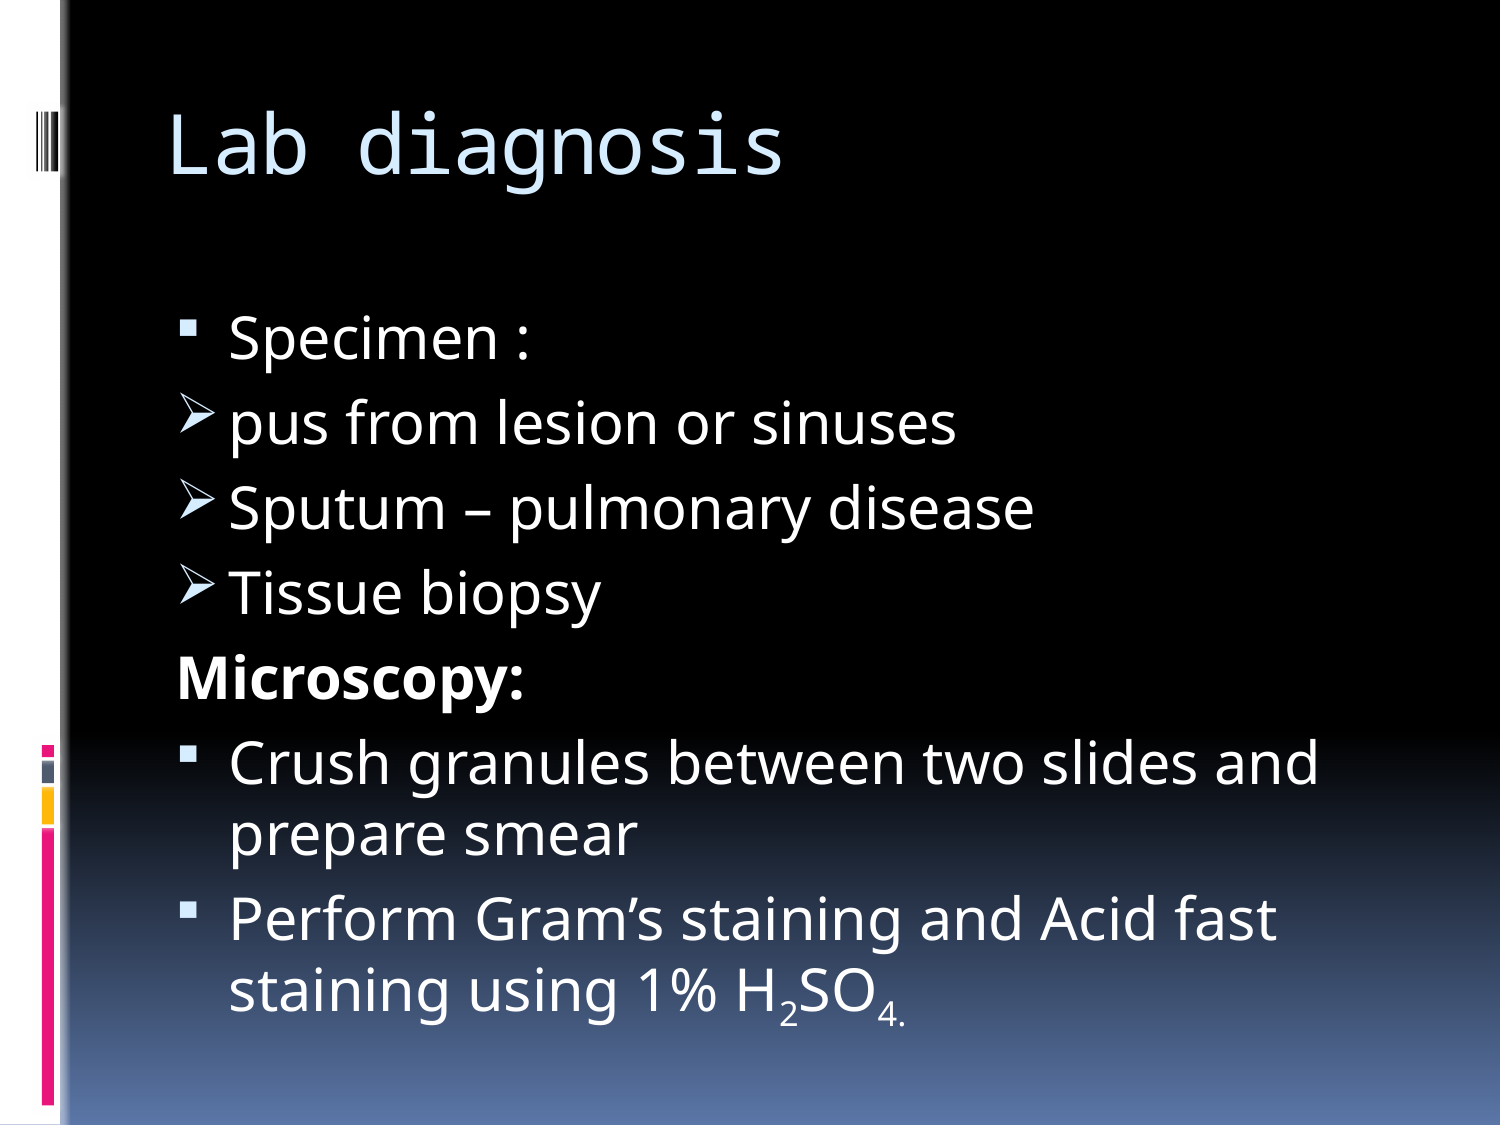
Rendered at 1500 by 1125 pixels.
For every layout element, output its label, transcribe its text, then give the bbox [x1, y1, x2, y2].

list Specimen : pus from lesion or sinuses Sputum – pulmonary disease Tissue biopsy Microscopy: Crush granules between two slides and prepare smear Perform Gram’s staining and Acid fast staining using 1% H2SO4. [150, 292, 1425, 1043]
title Lab diagnosis [150, 83, 1425, 234]
